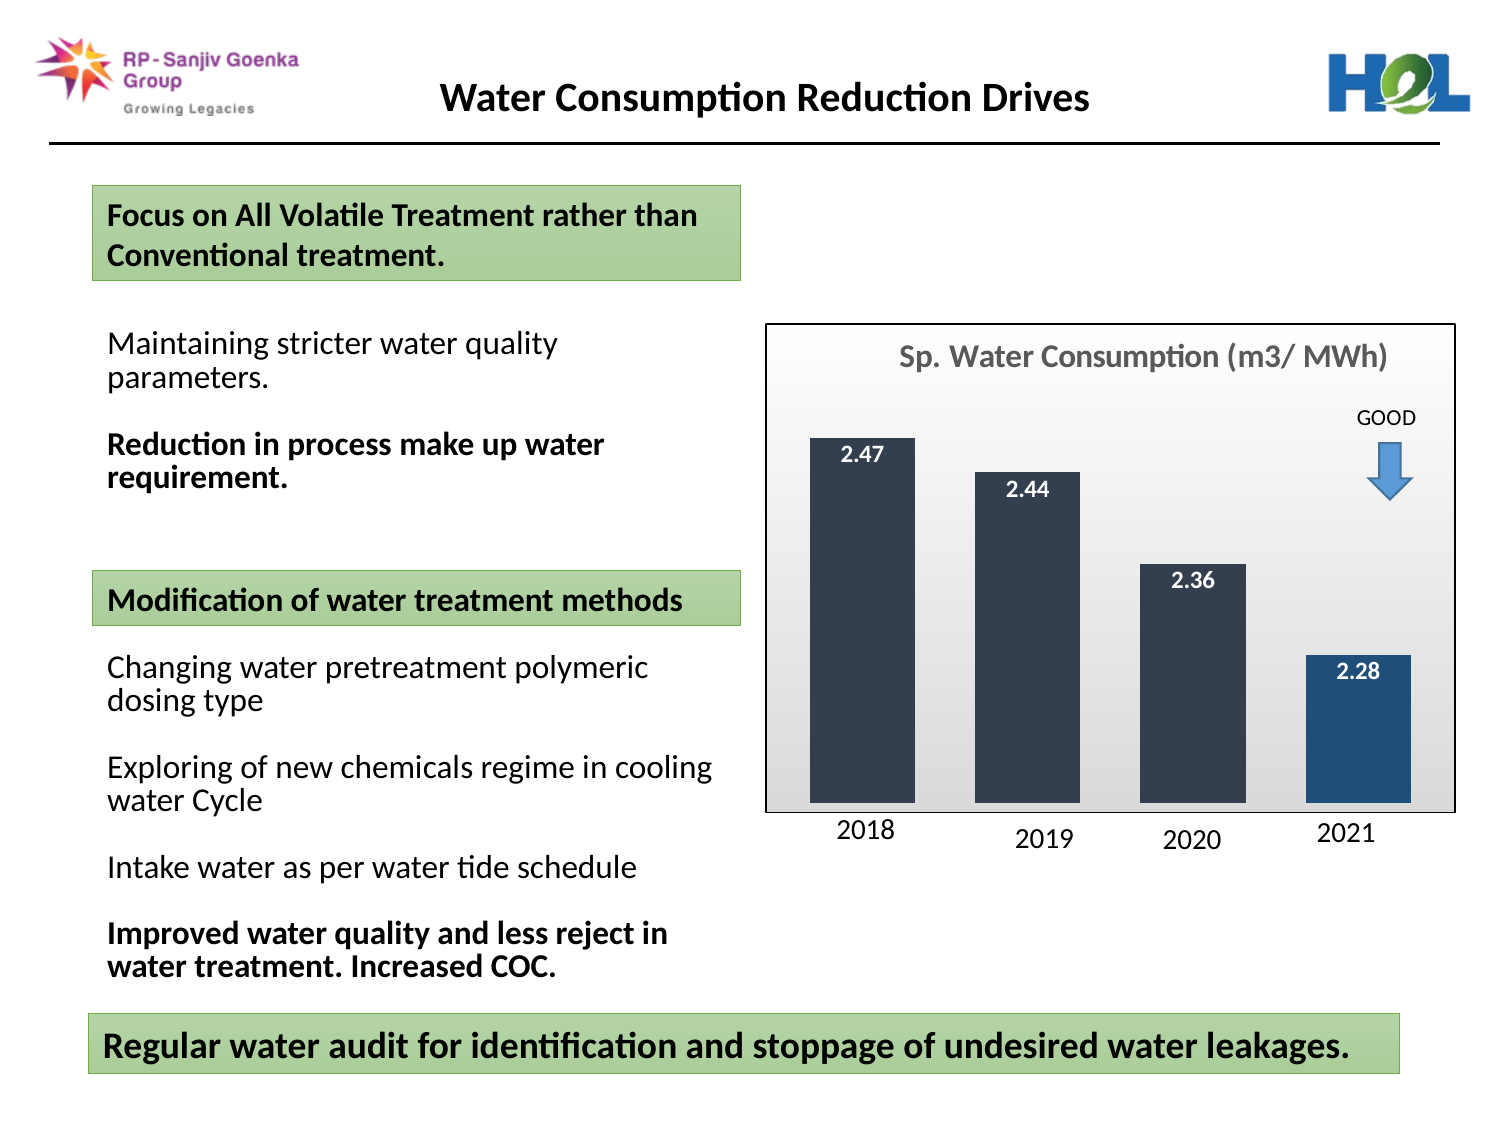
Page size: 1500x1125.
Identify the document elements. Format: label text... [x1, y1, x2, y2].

text_box Modification of water treatment methods [92, 570, 741, 626]
chart [765, 323, 1456, 814]
text_box Changing water pretreatment polymeric dosing type Exploring of new chemicals regime in cooling water Cycle Intake water as per water tide schedule Improved water quality and less reject in water treatment. Increased COC. [91, 643, 742, 993]
text_box Regular water audit for identification and stoppage of undesired water leakages. [88, 1013, 1400, 1074]
text_box 2021 [1302, 806, 1457, 856]
picture [1312, 44, 1488, 141]
text_box Water Consumption Reduction Drives [279, 62, 1252, 128]
text_box Focus on All Volatile Treatment rather than Conventional treatment. [92, 185, 741, 281]
text_box Maintaining stricter water quality parameters. Reduction in process make up water requirement. [91, 287, 742, 503]
picture [34, 37, 299, 116]
text_box 2020 [1147, 814, 1302, 863]
text_box 2019 [1000, 814, 1147, 862]
text_box 2018 [821, 814, 976, 853]
